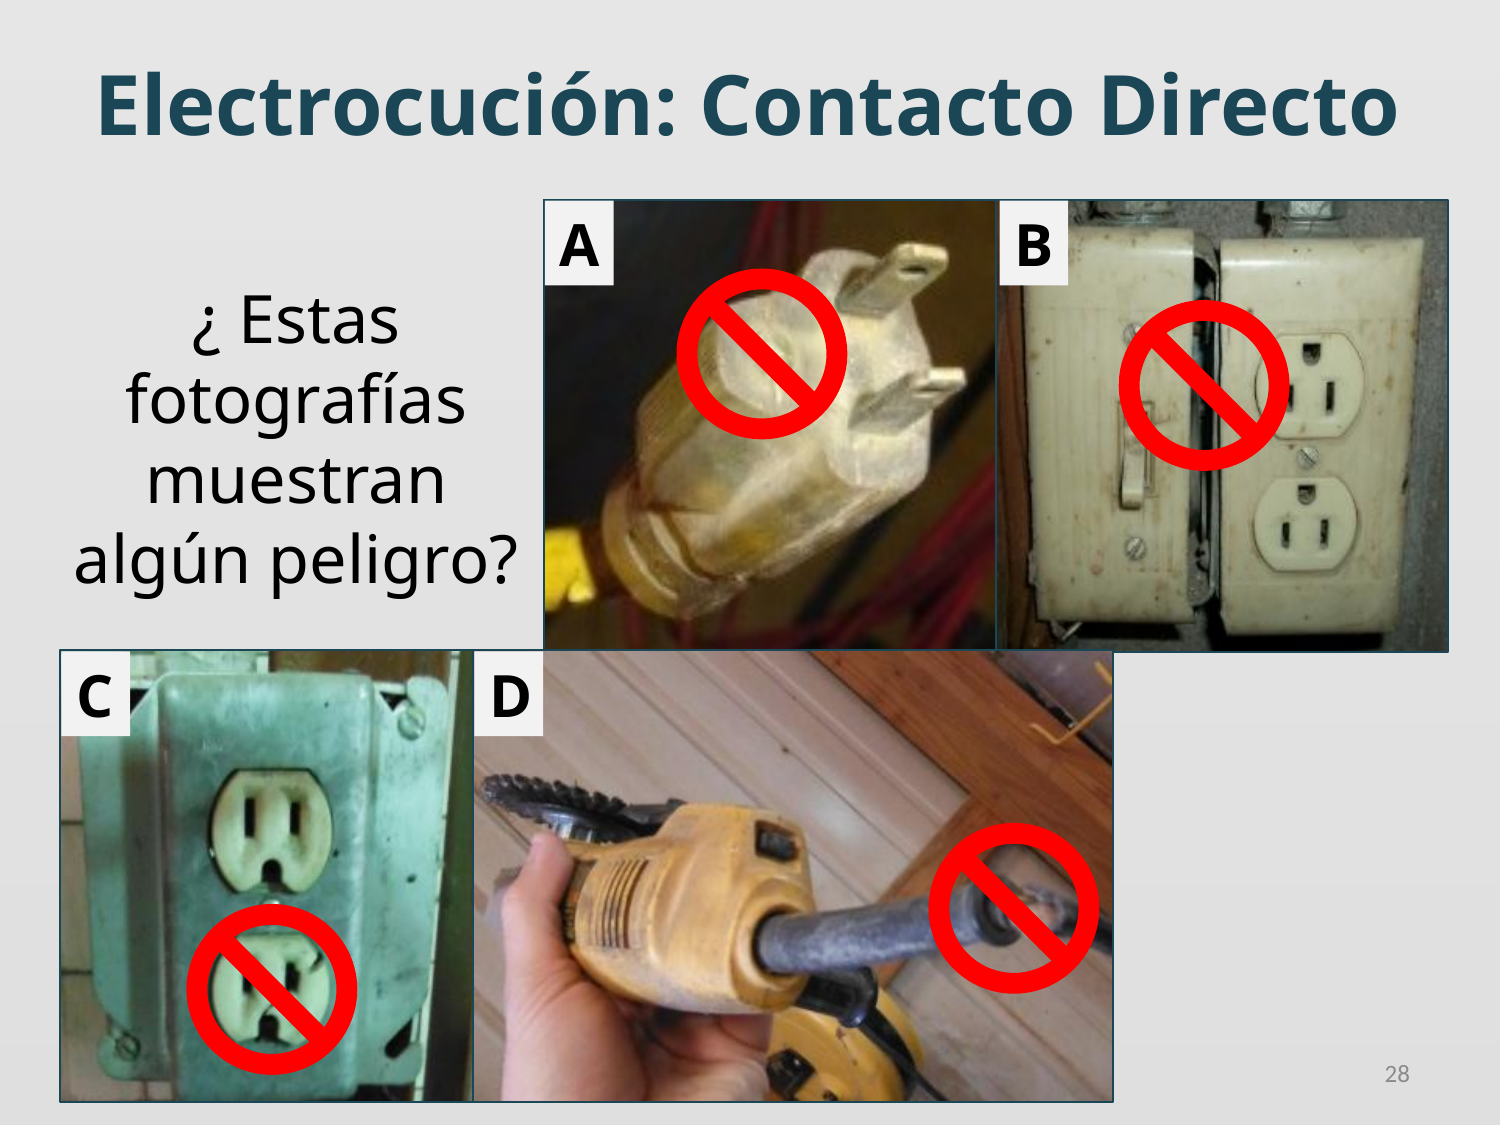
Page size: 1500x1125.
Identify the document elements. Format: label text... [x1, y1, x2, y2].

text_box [544, 200, 995, 649]
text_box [1150, 332, 1258, 439]
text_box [60, 651, 472, 1102]
list ¿ Estas fotografías muestran algún peligro? [47, 269, 539, 1012]
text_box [996, 200, 1448, 651]
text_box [218, 936, 326, 1043]
slide_number 28 [1117, 1042, 1425, 1103]
title Electrocución: Contacto Directo [60, 45, 1436, 233]
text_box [474, 651, 1113, 1102]
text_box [708, 300, 816, 408]
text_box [960, 855, 1068, 962]
